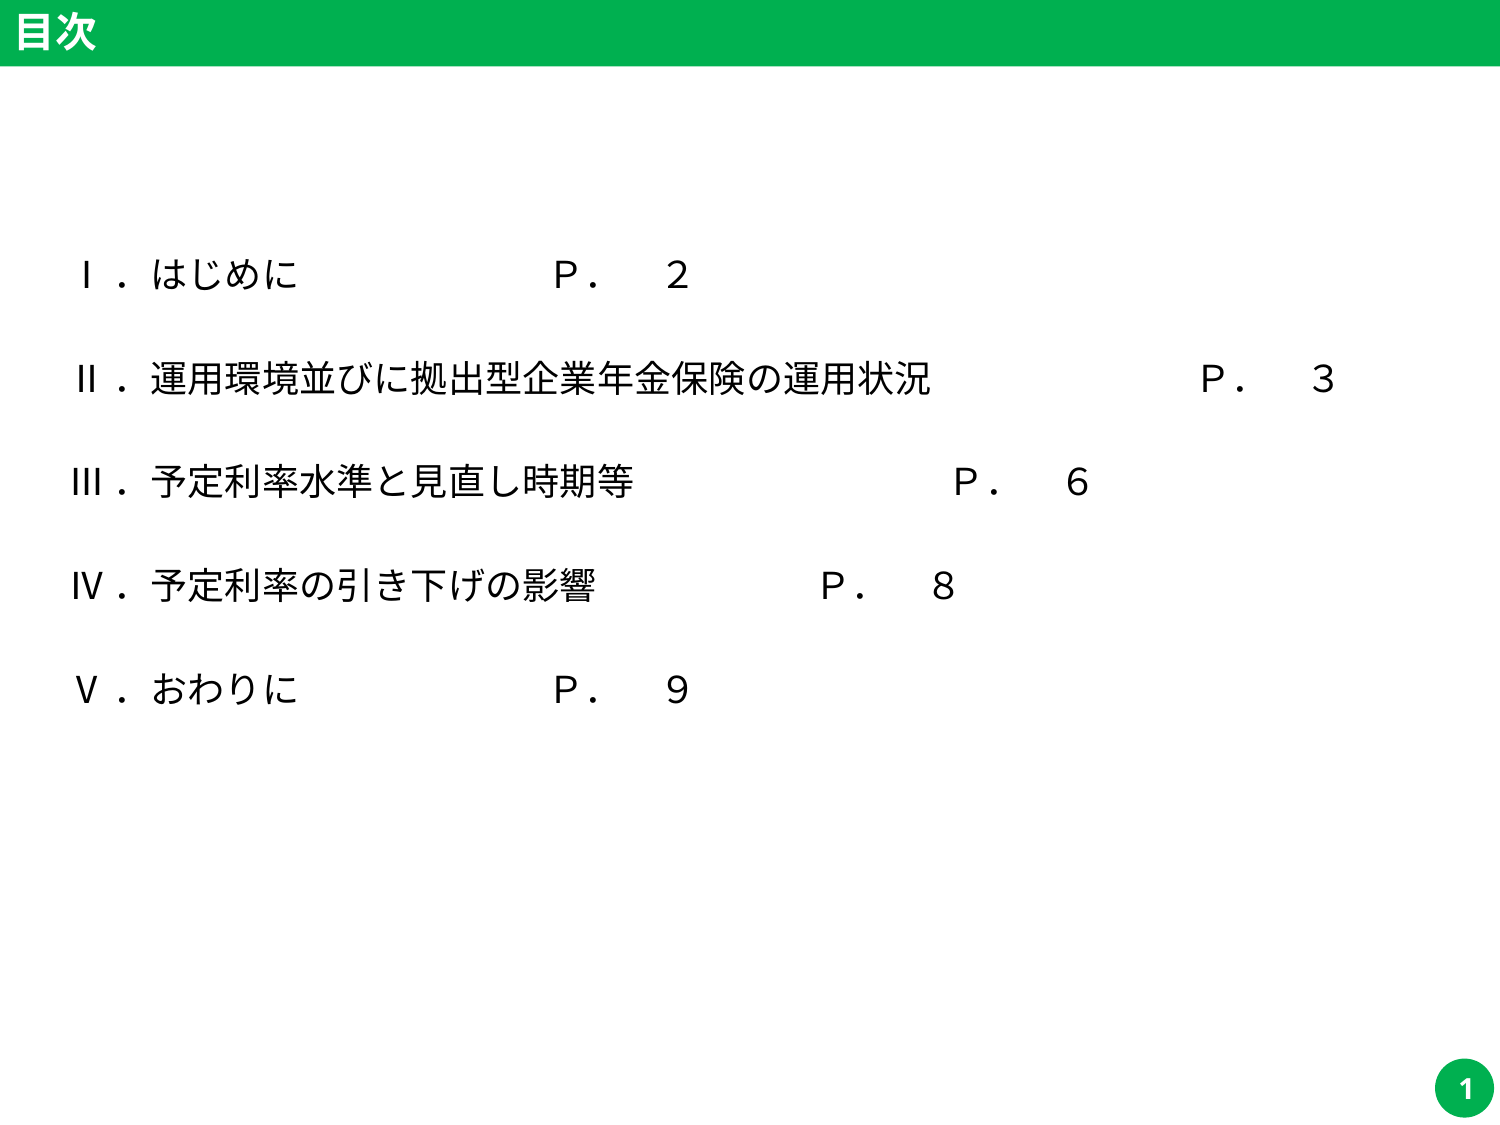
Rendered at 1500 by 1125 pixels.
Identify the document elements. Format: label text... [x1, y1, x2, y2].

title 目次 [0, 0, 1500, 67]
text_box 1 [1435, 1058, 1495, 1118]
list Ⅰ．はじめに Ｐ． ２ Ⅱ．運用環境並びに拠出型企業年金保険の運用状況 Ｐ． ３ Ⅲ．予定利率水準と見直し時期等 Ｐ． ６ Ⅳ．予定利率の引き下げの影響 Ｐ． ８ Ⅴ．おわりに Ｐ． ９ [53, 243, 1471, 870]
